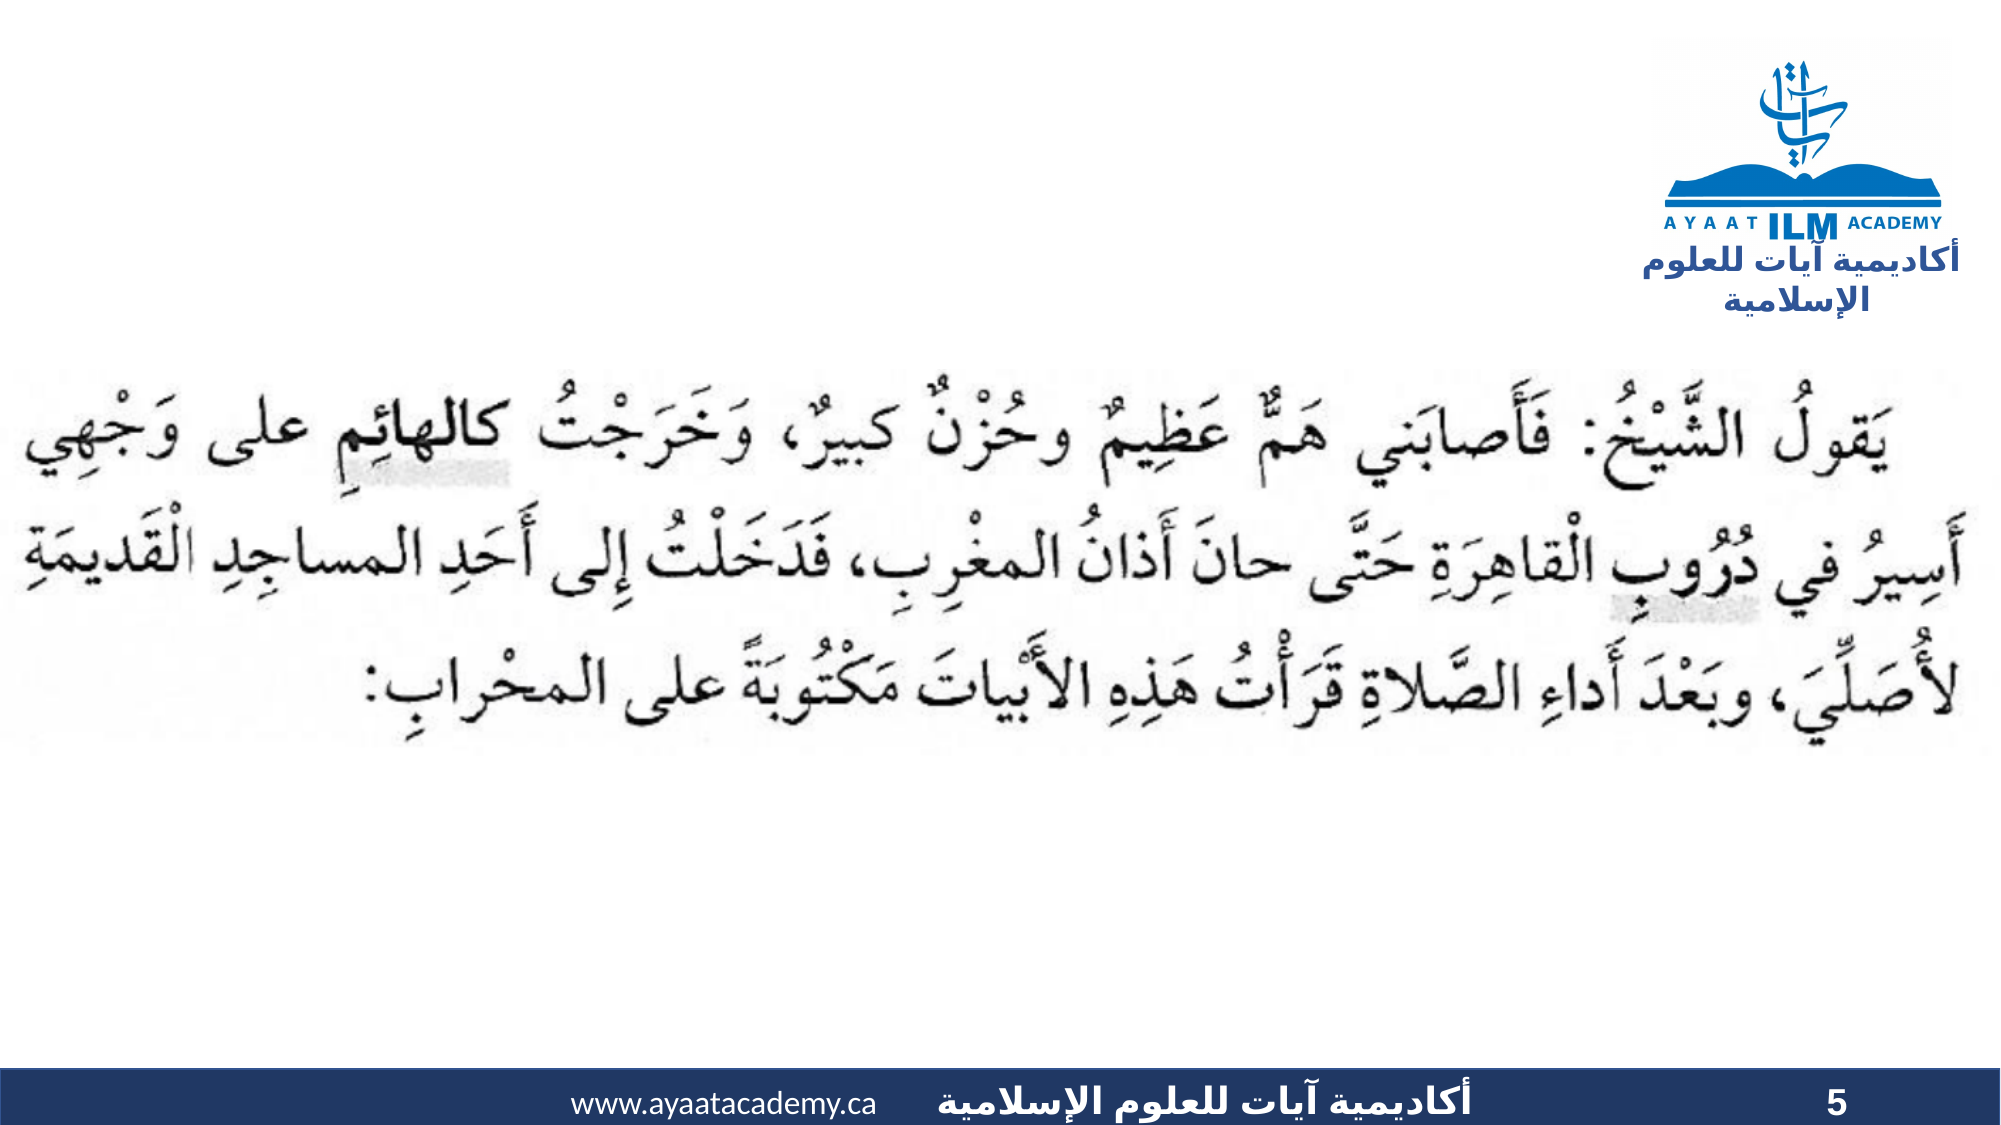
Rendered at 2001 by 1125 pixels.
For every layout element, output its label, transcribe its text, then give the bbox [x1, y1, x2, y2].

picture [1651, 37, 1952, 257]
slide_number 5 [1412, 1070, 1863, 1125]
picture [0, 369, 2000, 756]
